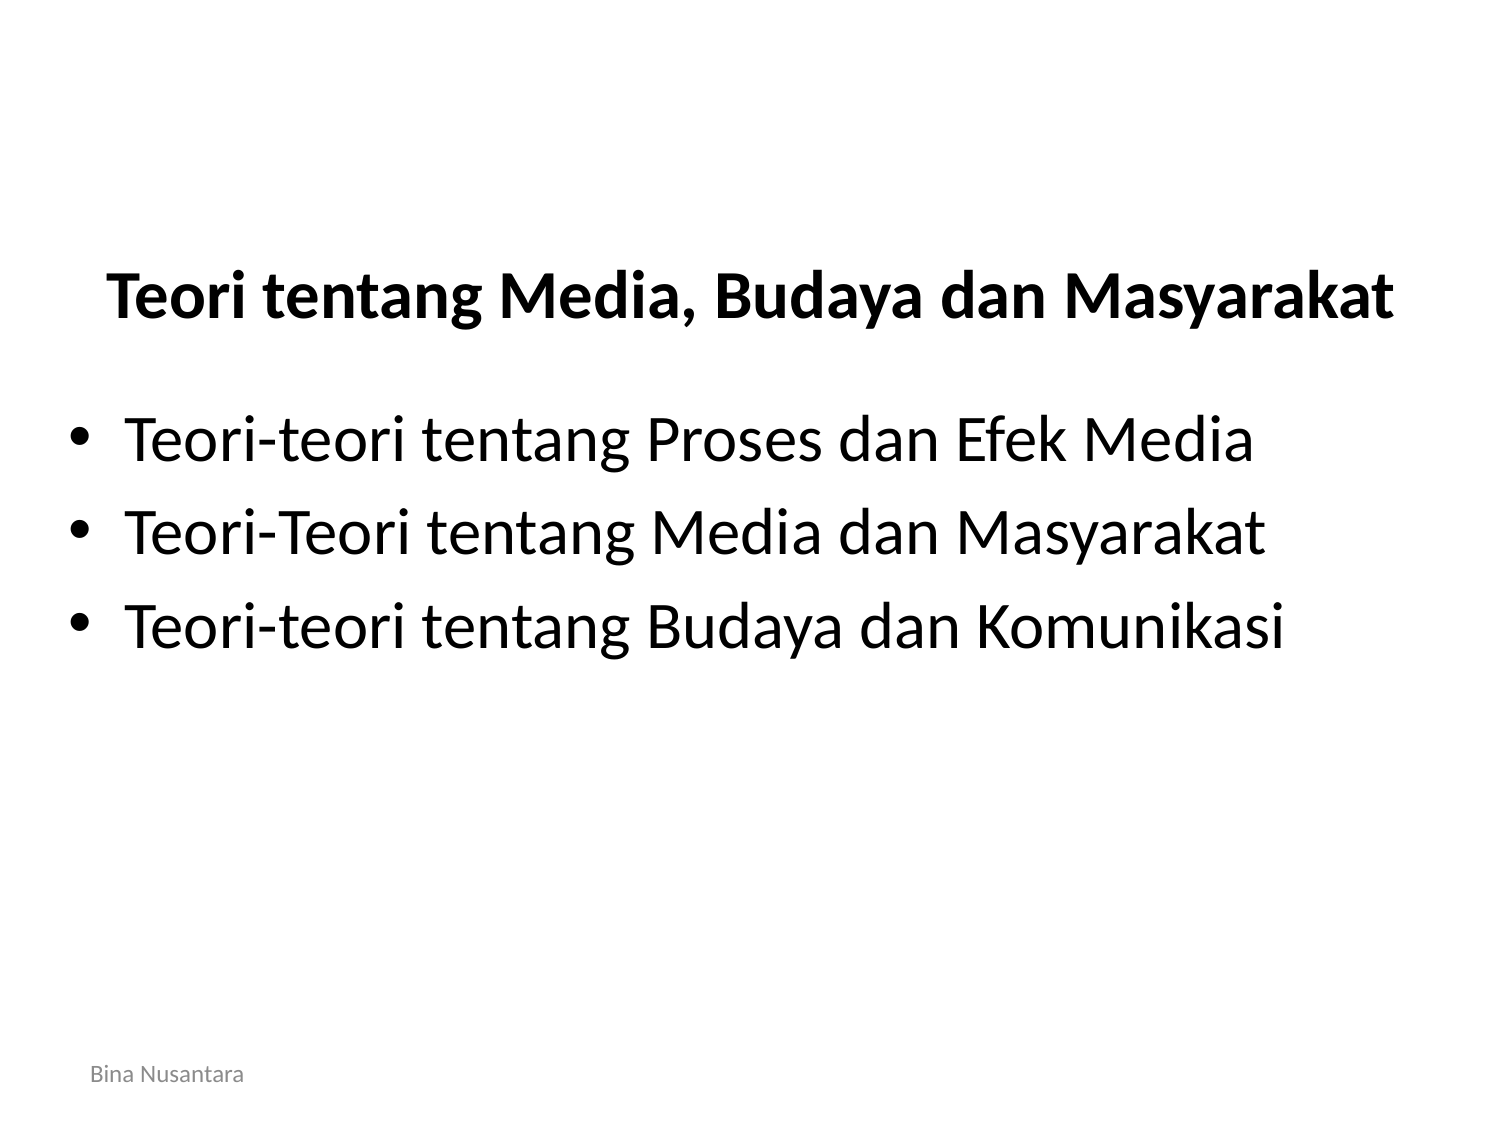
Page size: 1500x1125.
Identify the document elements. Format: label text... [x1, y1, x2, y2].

list Teori-teori tentang Proses dan Efek Media Teori-Teori tentang Media dan Masyarakat Teori-teori tentang Budaya dan Komunikasi [53, 387, 1416, 1125]
title Teori tentang Media, Budaya dan Masyarakat [76, 220, 1427, 362]
